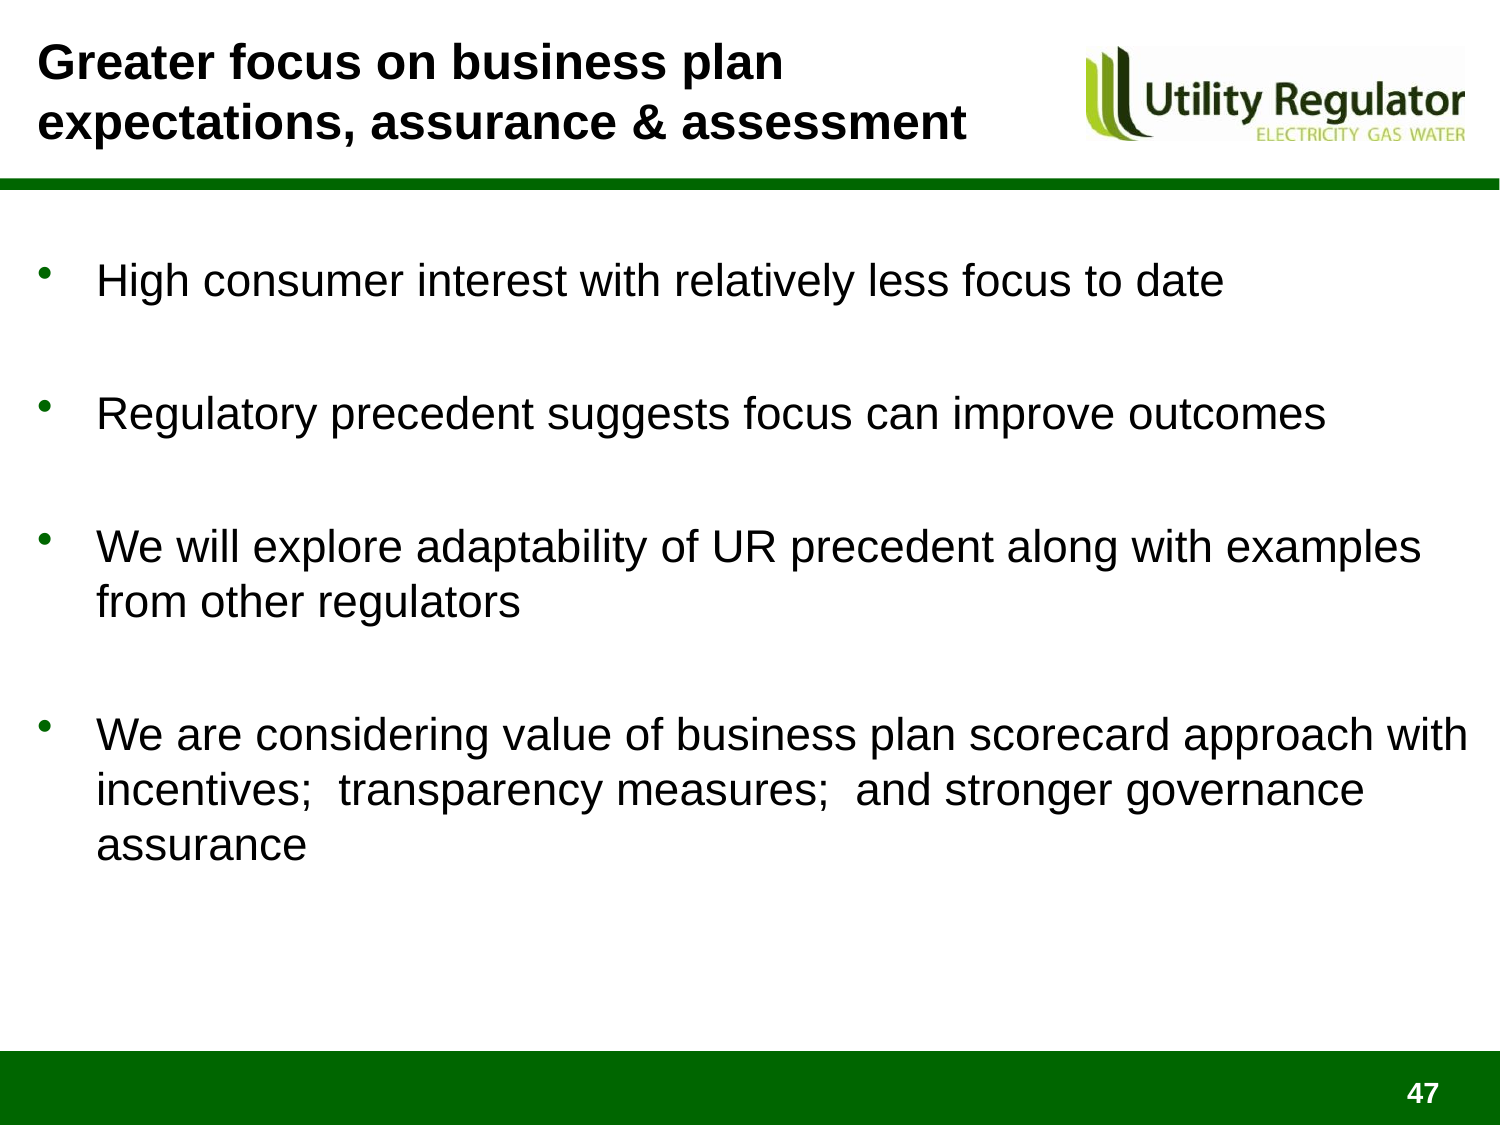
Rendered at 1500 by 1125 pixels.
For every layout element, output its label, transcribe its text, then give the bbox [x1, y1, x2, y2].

list High consumer interest with relatively less focus to date Regulatory precedent suggests focus can improve outcomes We will explore adaptability of UR precedent along with examples from other regulators We are considering value of business plan scorecard approach with incentives; transparency measures; and stronger governance assurance [21, 243, 1487, 1008]
slide_number 47 [1104, 1066, 1455, 1125]
picture [1086, 46, 1465, 141]
title Greater focus on business plan expectations, assurance & assessment [21, 42, 1090, 136]
